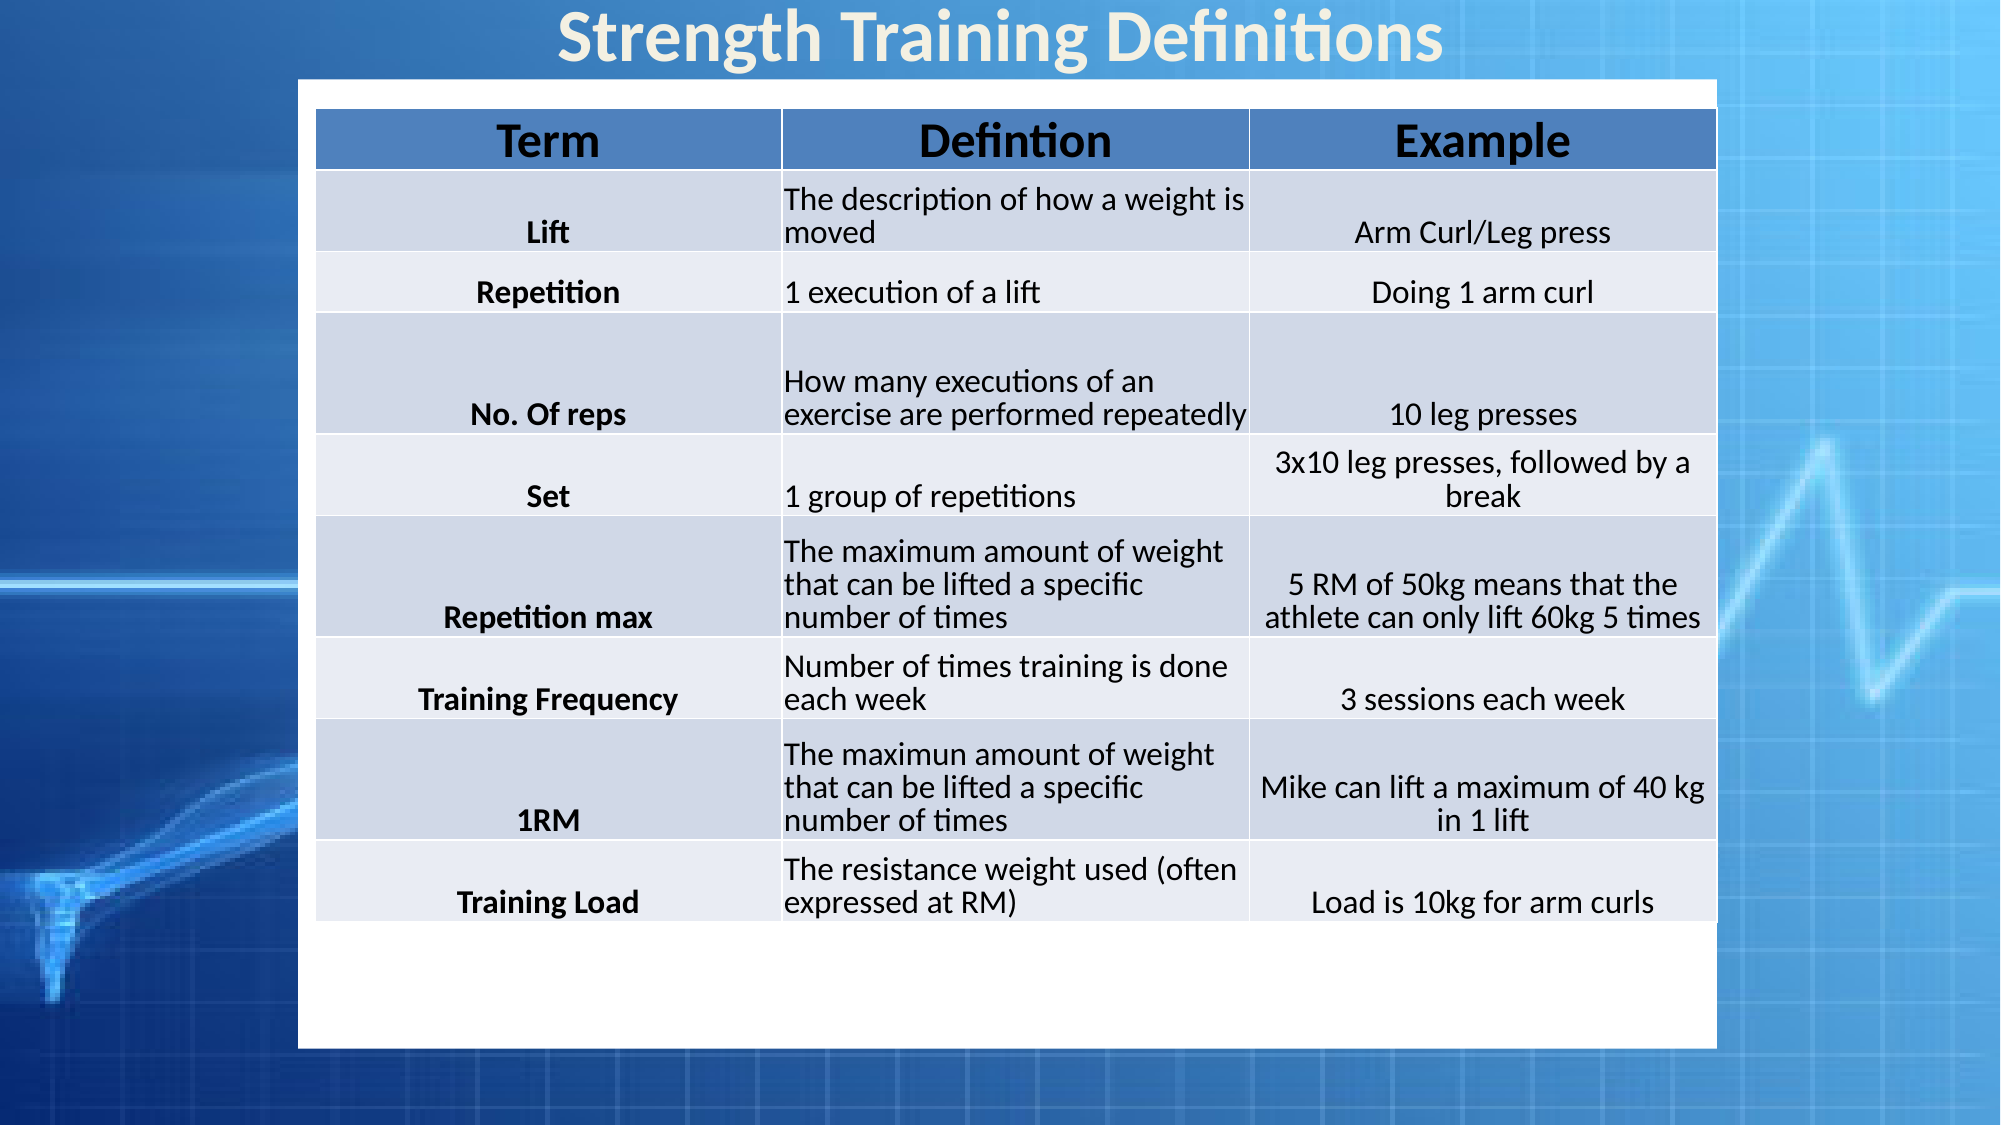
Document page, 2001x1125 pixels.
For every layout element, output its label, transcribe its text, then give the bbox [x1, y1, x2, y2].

table_cell Training Frequency [316, 638, 781, 718]
table_header Defintion [783, 109, 1249, 169]
table_cell 1 execution of a lift [783, 252, 1249, 311]
text_box [298, 79, 1717, 1049]
table_cell The description of how a weight is moved [783, 171, 1249, 251]
table_cell Lift [316, 171, 781, 251]
table_cell Number of times training is done each week [783, 638, 1249, 718]
table_cell 1 group of repetitions [783, 435, 1249, 515]
table_cell 10 leg presses [1250, 313, 1716, 433]
table_cell How many executions of an exercise are performed repeatedly [783, 313, 1249, 433]
table_cell Arm Curl/Leg press [1250, 171, 1716, 251]
table_cell Set [316, 435, 781, 515]
table_header Example [1250, 109, 1716, 169]
table_cell 3 sessions each week [1250, 638, 1716, 718]
table_cell Repetition max [316, 516, 781, 636]
table_cell 1RM [316, 719, 781, 839]
table_cell Training Load [316, 841, 781, 921]
table_cell Load is 10kg for arm curls [1250, 841, 1716, 921]
table_cell The maximun amount of weight that can be lifted a specific number of times [783, 719, 1249, 839]
text_box Strength Training Definitions [423, 0, 1580, 79]
table_cell 5 RM of 50kg means that the athlete can only lift 60kg 5 times [1250, 516, 1716, 636]
table_cell Mike can lift a maximum of 40 kg in 1 lift [1250, 719, 1716, 839]
picture [0, 0, 2001, 1125]
table_cell Repetition [316, 252, 781, 311]
table_cell The maximum amount of weight that can be lifted a specific number of times [783, 516, 1249, 636]
table_cell 3x10 leg presses, followed by a break [1250, 435, 1716, 515]
table_cell The resistance weight used (often expressed at RM) [783, 841, 1249, 921]
table_header Term [316, 109, 781, 169]
table_cell Doing 1 arm curl [1250, 252, 1716, 311]
table_cell No. Of reps [316, 313, 781, 433]
